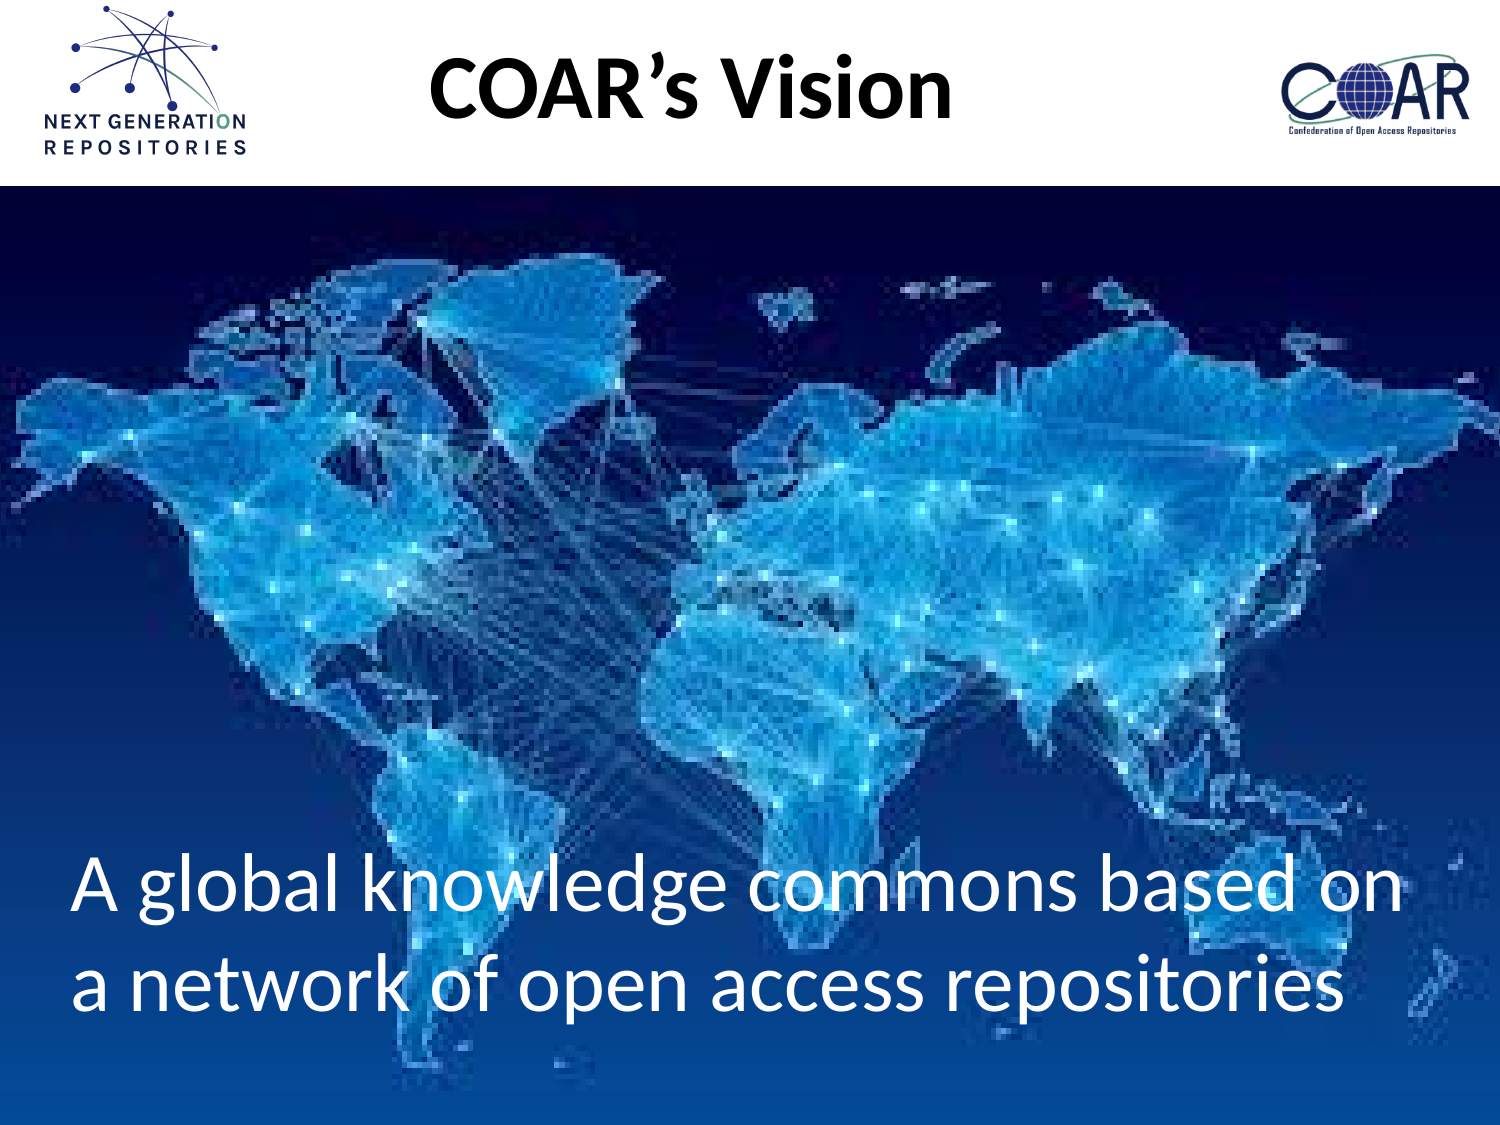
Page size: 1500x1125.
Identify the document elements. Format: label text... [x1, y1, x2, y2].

picture [0, 185, 1500, 1125]
picture [1280, 53, 1470, 136]
text_box COAR’s Vision [255, 19, 1273, 144]
picture [40, 0, 251, 162]
